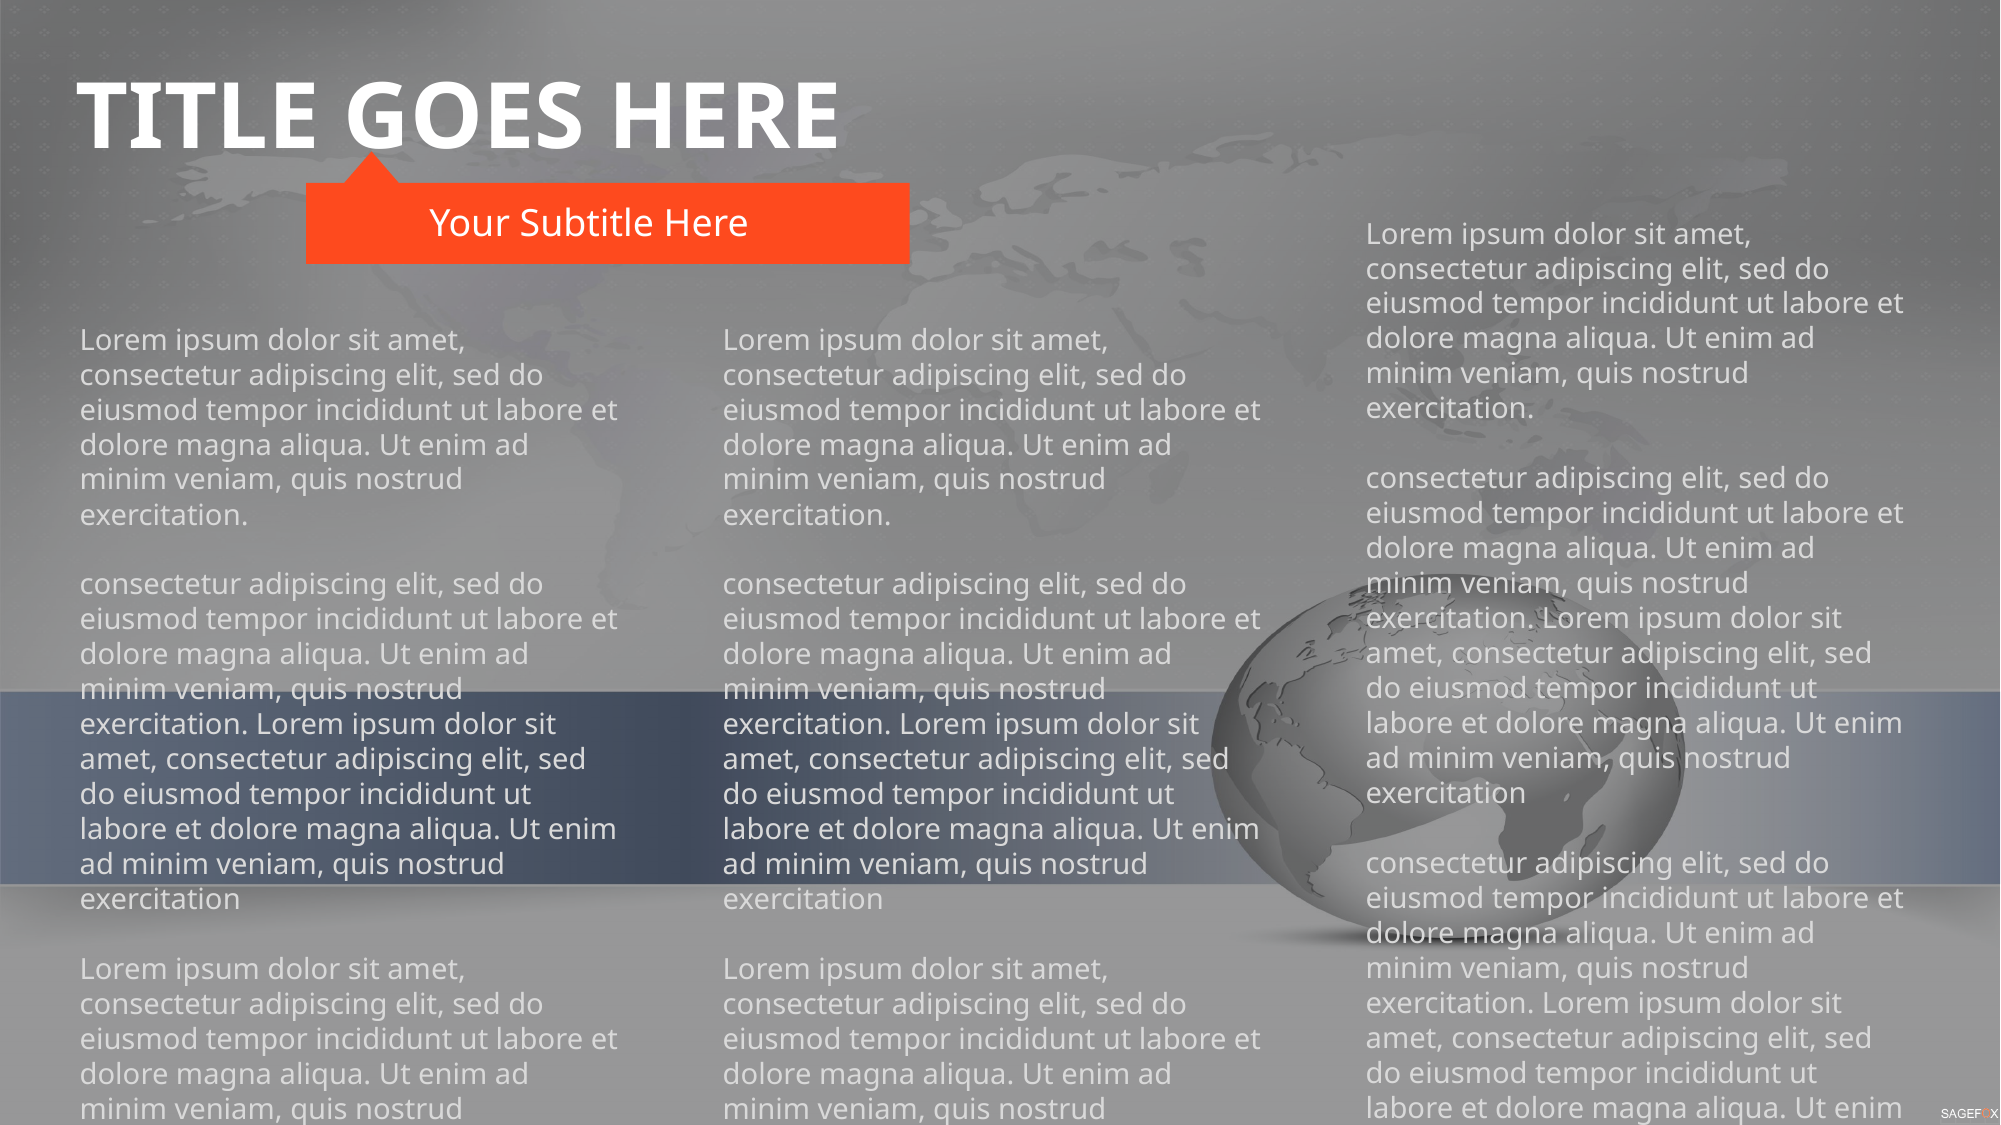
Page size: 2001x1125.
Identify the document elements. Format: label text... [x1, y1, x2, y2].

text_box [306, 151, 910, 264]
text_box TITLE GOES HERE [60, 49, 965, 175]
text_box Lorem ipsum dolor sit amet, consectetur adipiscing elit, sed do eiusmod tempor incididunt ut labore et dolore magna aliqua. Ut enim ad minim veniam, quis nostrud exercitation. consectetur adipiscing elit, sed do eiusmod tempor incididunt ut labore et dolore magna aliqua. Ut enim ad minim veniam, quis nostrud exercitation. Lorem ipsum dolor sit amet, consectetur adipiscing elit, sed do eiusmod tempor incididunt ut labore et dolore magna aliqua. Ut enim ad minim veniam, quis nostrud exercitation Lorem ipsum dolor sit amet, consectetur adipiscing elit, sed do eiusmod tempor incididunt ut labore et dolore magna aliqua. Ut enim ad minim veniam, quis nostrud exercitation. [64, 313, 635, 1125]
text_box Lorem ipsum dolor sit amet, consectetur adipiscing elit, sed do eiusmod tempor incididunt ut labore et dolore magna aliqua. Ut enim ad minim veniam, quis nostrud exercitation. consectetur adipiscing elit, sed do eiusmod tempor incididunt ut labore et dolore magna aliqua. Ut enim ad minim veniam, quis nostrud exercitation. Lorem ipsum dolor sit amet, consectetur adipiscing elit, sed do eiusmod tempor incididunt ut labore et dolore magna aliqua. Ut enim ad minim veniam, quis nostrud exercitation consectetur adipiscing elit, sed do eiusmod tempor incididunt ut labore et dolore magna aliqua. Ut enim ad minim veniam, quis nostrud exercitation. Lorem ipsum dolor sit amet, consectetur adipiscing elit, sed do eiusmod tempor incididunt ut labore et dolore magna aliqua. Ut enim ad minim veniam, quis nostrud exercitation [1350, 207, 1921, 1125]
picture [0, 0, 2001, 1125]
text_box Lorem ipsum dolor sit amet, consectetur adipiscing elit, sed do eiusmod tempor incididunt ut labore et dolore magna aliqua. Ut enim ad minim veniam, quis nostrud exercitation. consectetur adipiscing elit, sed do eiusmod tempor incididunt ut labore et dolore magna aliqua. Ut enim ad minim veniam, quis nostrud exercitation. Lorem ipsum dolor sit amet, consectetur adipiscing elit, sed do eiusmod tempor incididunt ut labore et dolore magna aliqua. Ut enim ad minim veniam, quis nostrud exercitation Lorem ipsum dolor sit amet, consectetur adipiscing elit, sed do eiusmod tempor incididunt ut labore et dolore magna aliqua. Ut enim ad minim veniam, quis nostrud exercitation [707, 313, 1278, 1125]
